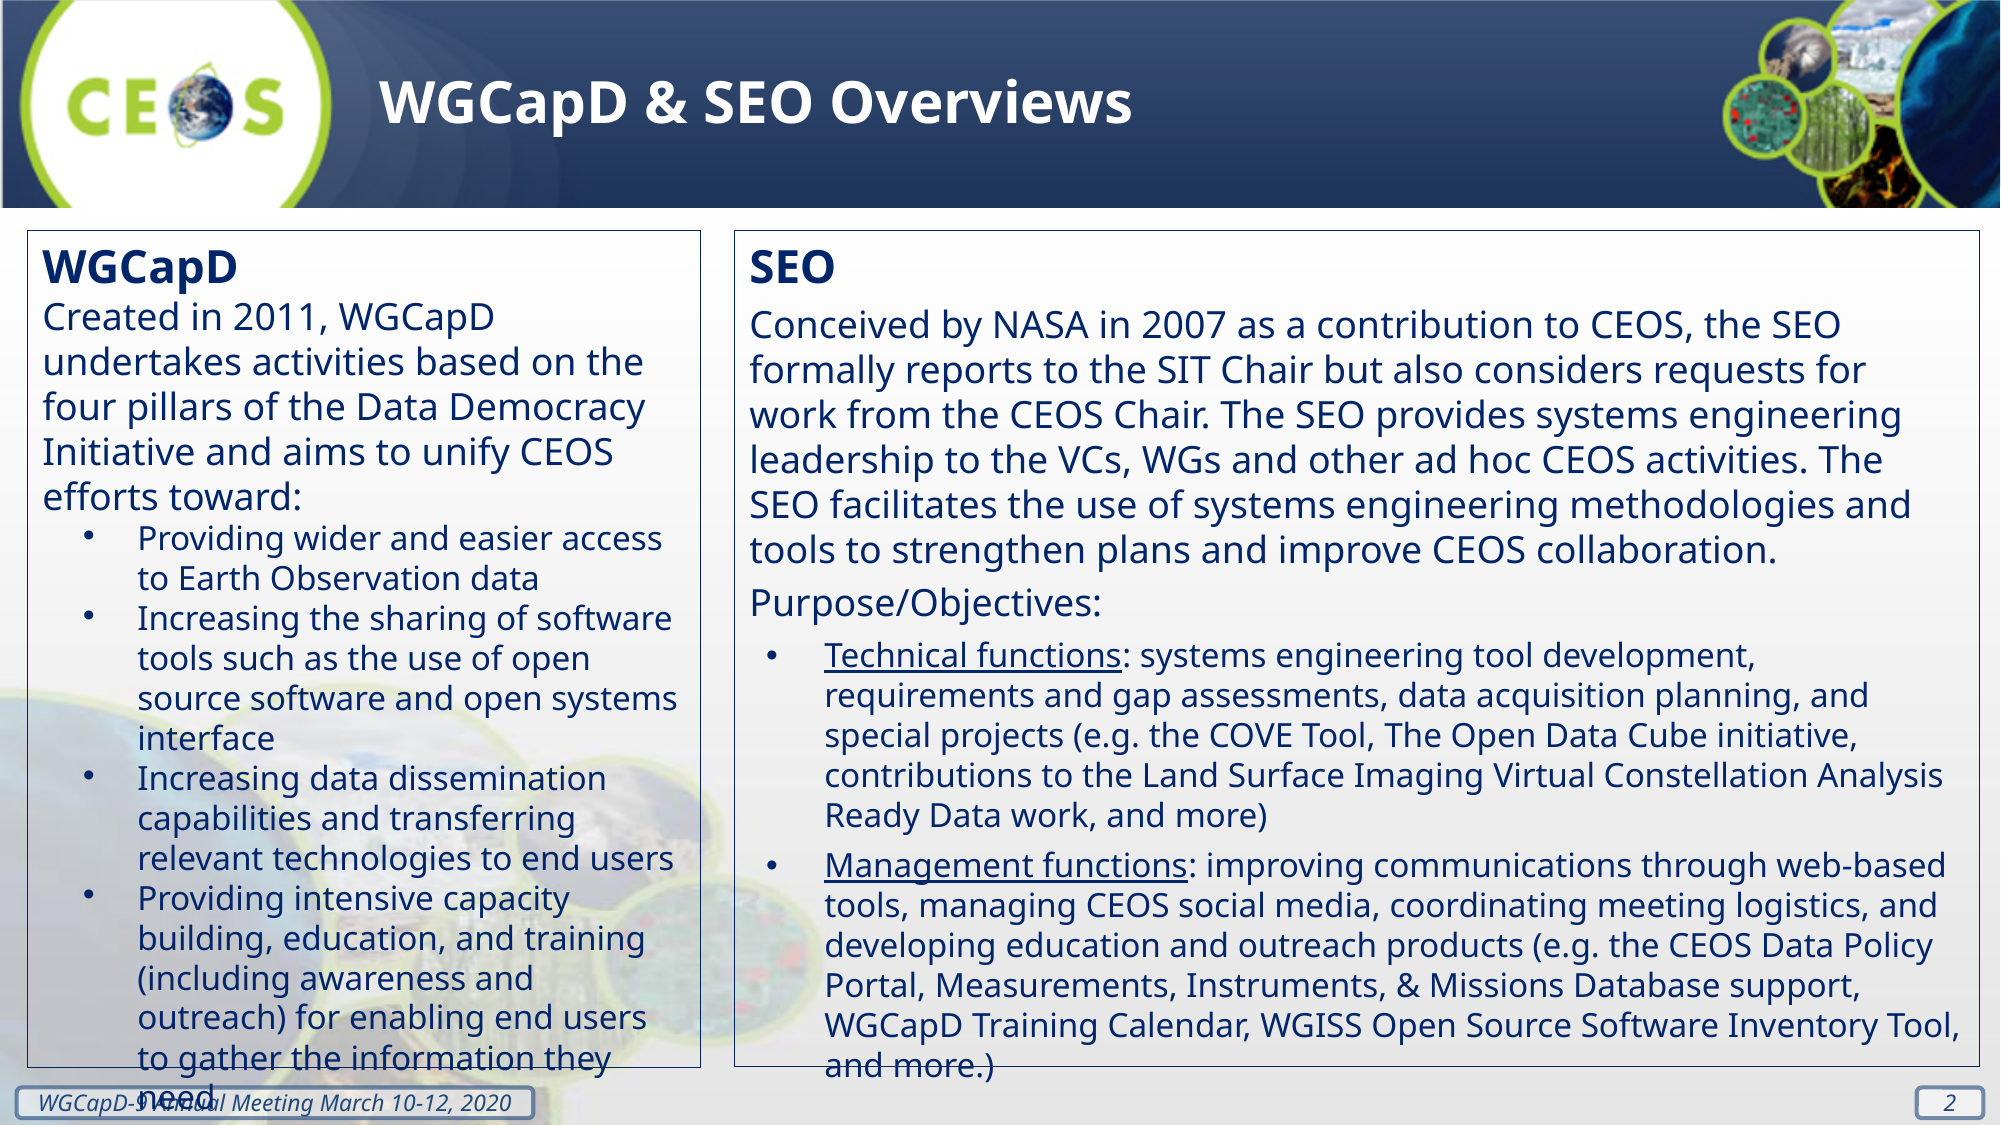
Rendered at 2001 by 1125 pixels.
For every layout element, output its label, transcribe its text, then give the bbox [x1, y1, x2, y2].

list WGCapD Created in 2011, WGCapD undertakes activities based on the four pillars of the Data Democracy Initiative and aims to unify CEOS efforts toward: Providing wider and easier access to Earth Observation data Increasing the sharing of software tools such as the use of open source software and open systems interface Increasing data dissemination capabilities and transferring relevant technologies to end users Providing intensive capacity building, education, and training (including awareness and outreach) for enabling end users to gather the information they need [27, 230, 701, 1068]
picture [0, 0, 2001, 1125]
text_box SEO Conceived by NASA in 2007 as a contribution to CEOS, the SEO formally reports to the SIT Chair but also considers requests for work from the CEOS Chair. The SEO provides systems engineering leadership to the VCs, WGs and other ad hoc CEOS activities. The SEO facilitates the use of systems engineering methodologies and tools to strengthen plans and improve CEOS collaboration. Purpose/Objectives: Technical functions: systems engineering tool development, requirements and gap assessments, data acquisition planning, and special projects (e.g. the COVE Tool, The Open Data Cube initiative, contributions to the Land Surface Imaging Virtual Constellation Analysis Ready Data work, and more) Management functions: improving communications through web-based tools, managing CEOS social media, coordinating meeting logistics, and developing education and outreach products (e.g. the CEOS Data Policy Portal, Measurements, Instruments, & Missions Database support, WGCapD Training Calendar, WGISS Open Source Software Inventory Tool, and more.) [734, 230, 1980, 1067]
list WGCapD & SEO Overviews [364, 58, 1448, 146]
slide_number 2 [1914, 1085, 1986, 1121]
